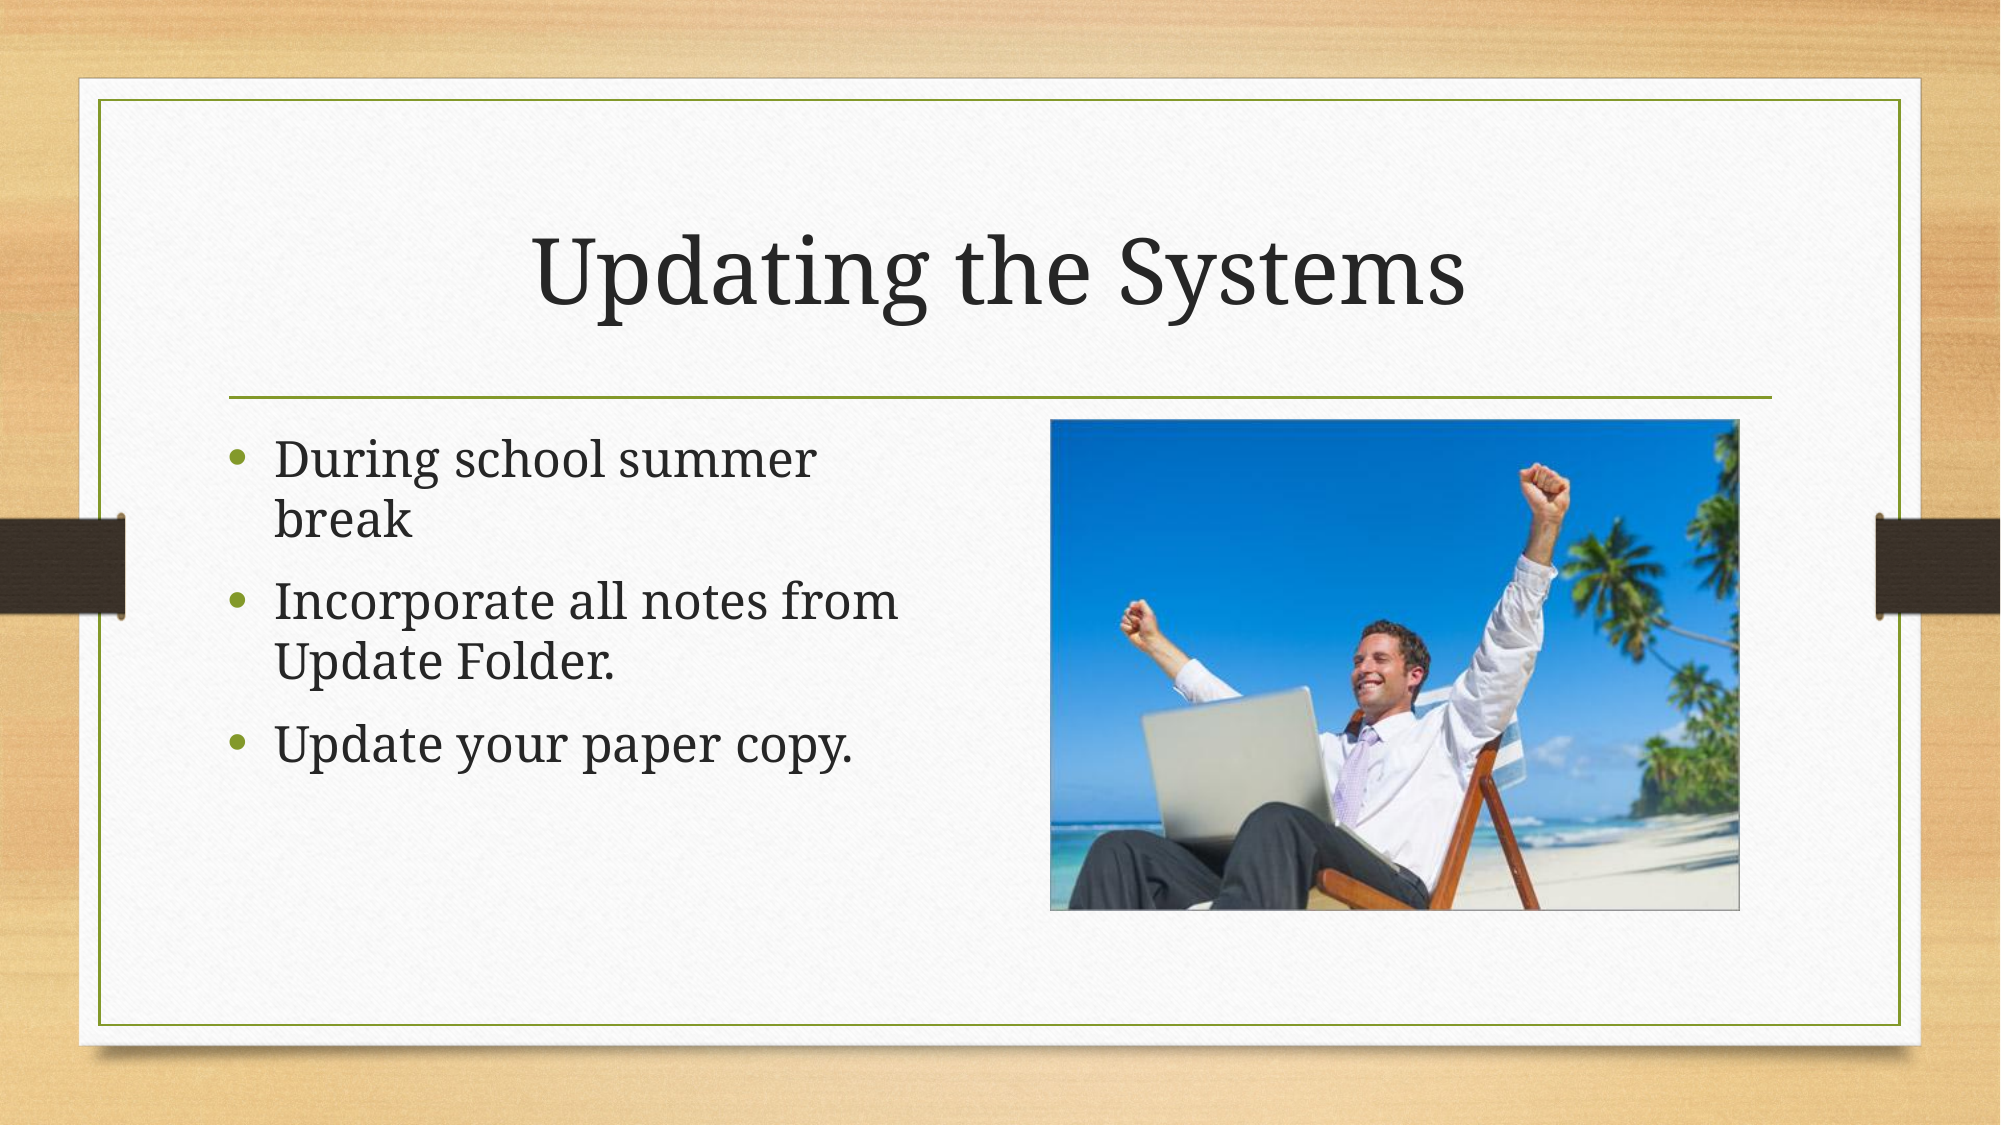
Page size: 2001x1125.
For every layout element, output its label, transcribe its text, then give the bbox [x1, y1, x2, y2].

list During school summer break Incorporate all notes from Update Folder. Update your paper copy. [212, 419, 983, 964]
picture [0, 0, 2001, 1125]
title Updating the Systems [212, 161, 1788, 375]
